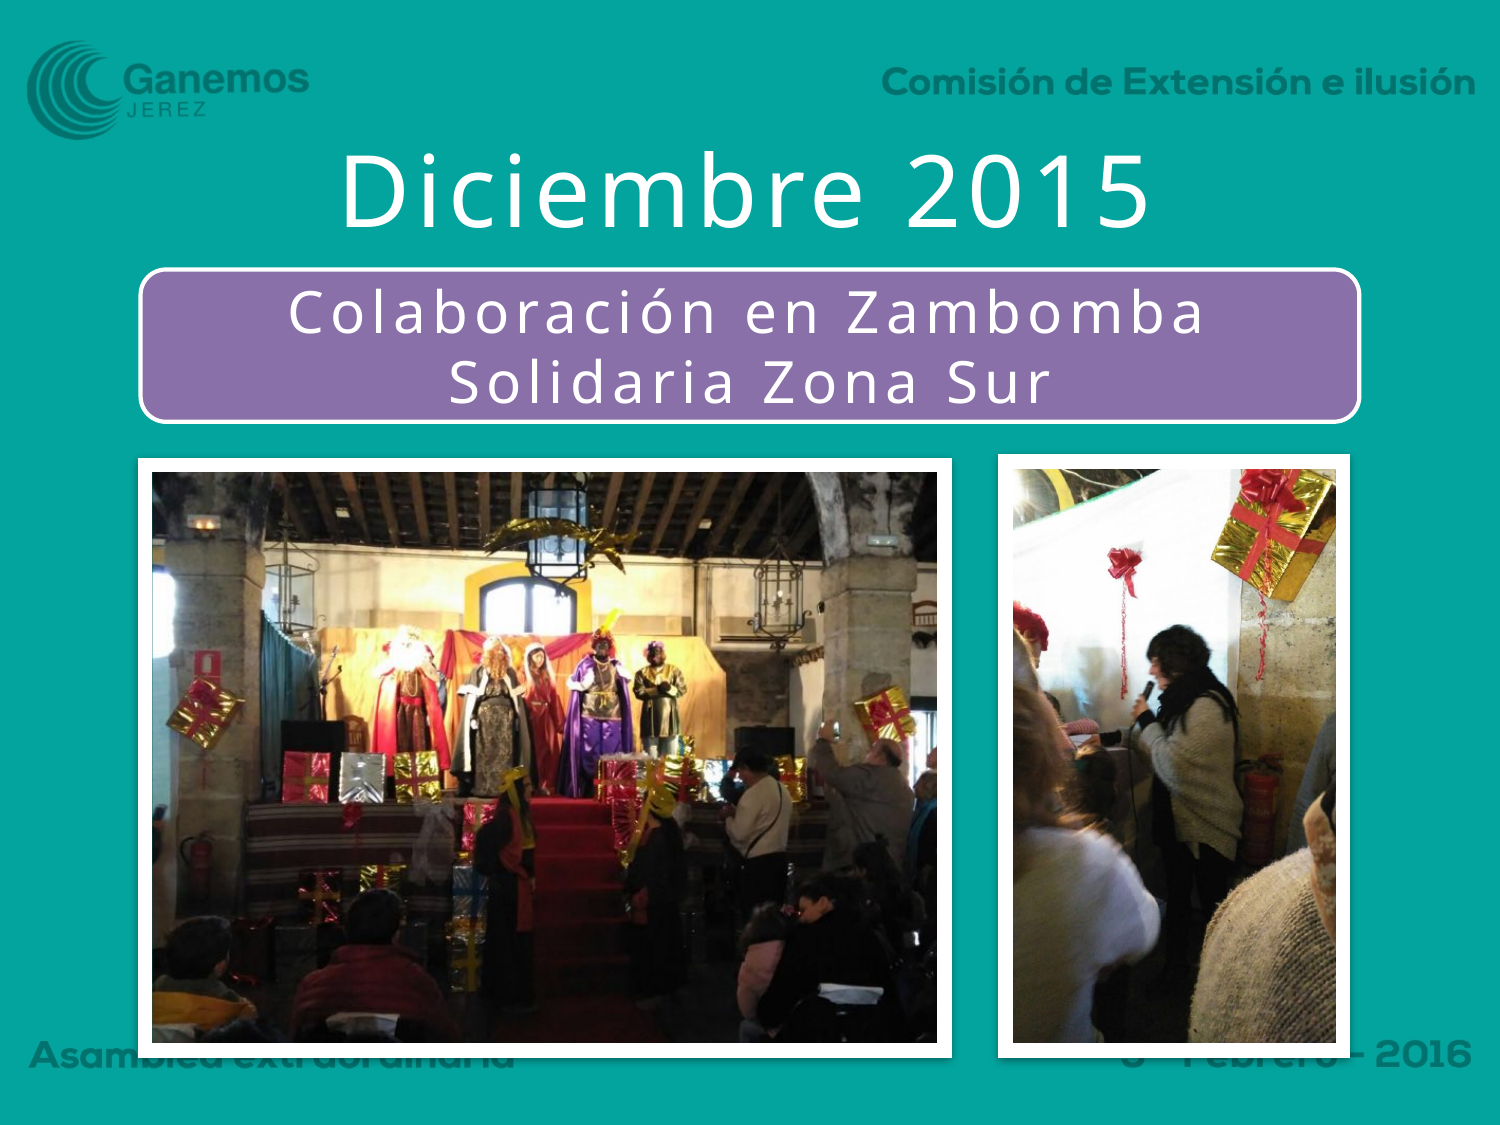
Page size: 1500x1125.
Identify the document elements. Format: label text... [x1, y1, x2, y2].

title Diciembre 2015 [70, 93, 1421, 282]
text_box Colaboración en Zambomba Solidaria Zona Sur [138, 267, 1362, 424]
picture [0, 0, 1500, 1125]
